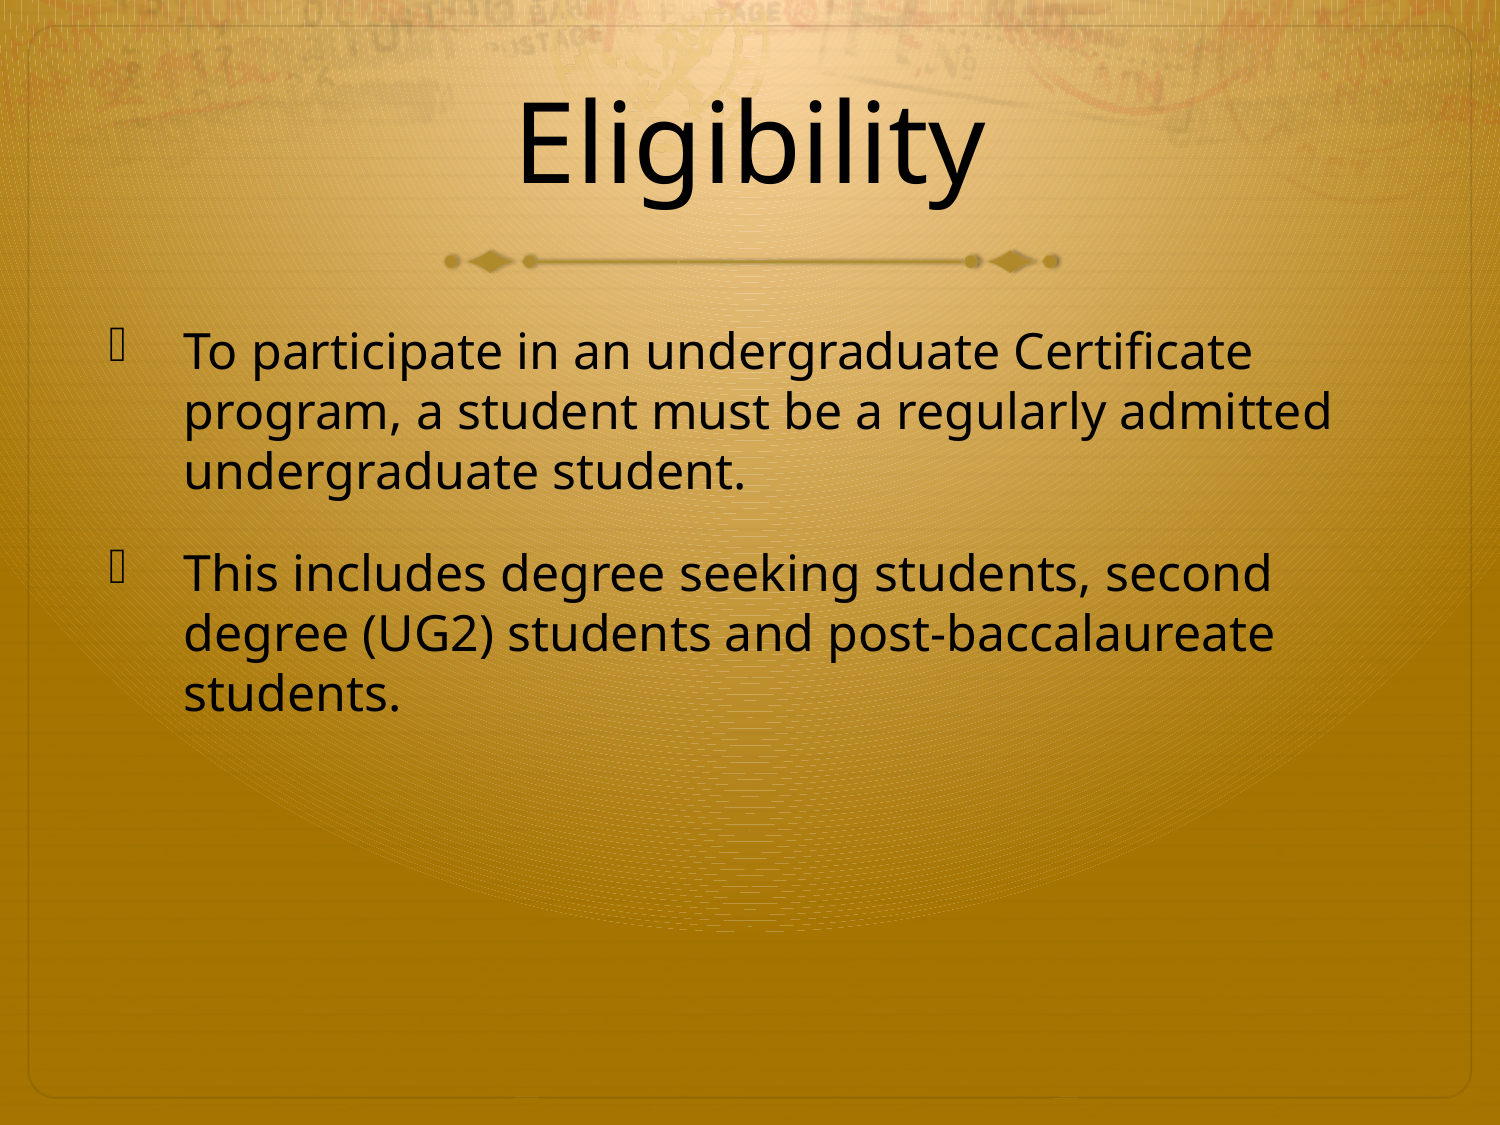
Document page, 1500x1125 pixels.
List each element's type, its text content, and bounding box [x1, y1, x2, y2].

picture [0, 0, 1500, 1125]
list To participate in an undergraduate Certificate program, a student must be a regularly admitted undergraduate student. This includes degree seeking students, second degree (UG2) students and post-baccalaureate students. [93, 312, 1407, 988]
title Eligibility [93, 45, 1407, 233]
